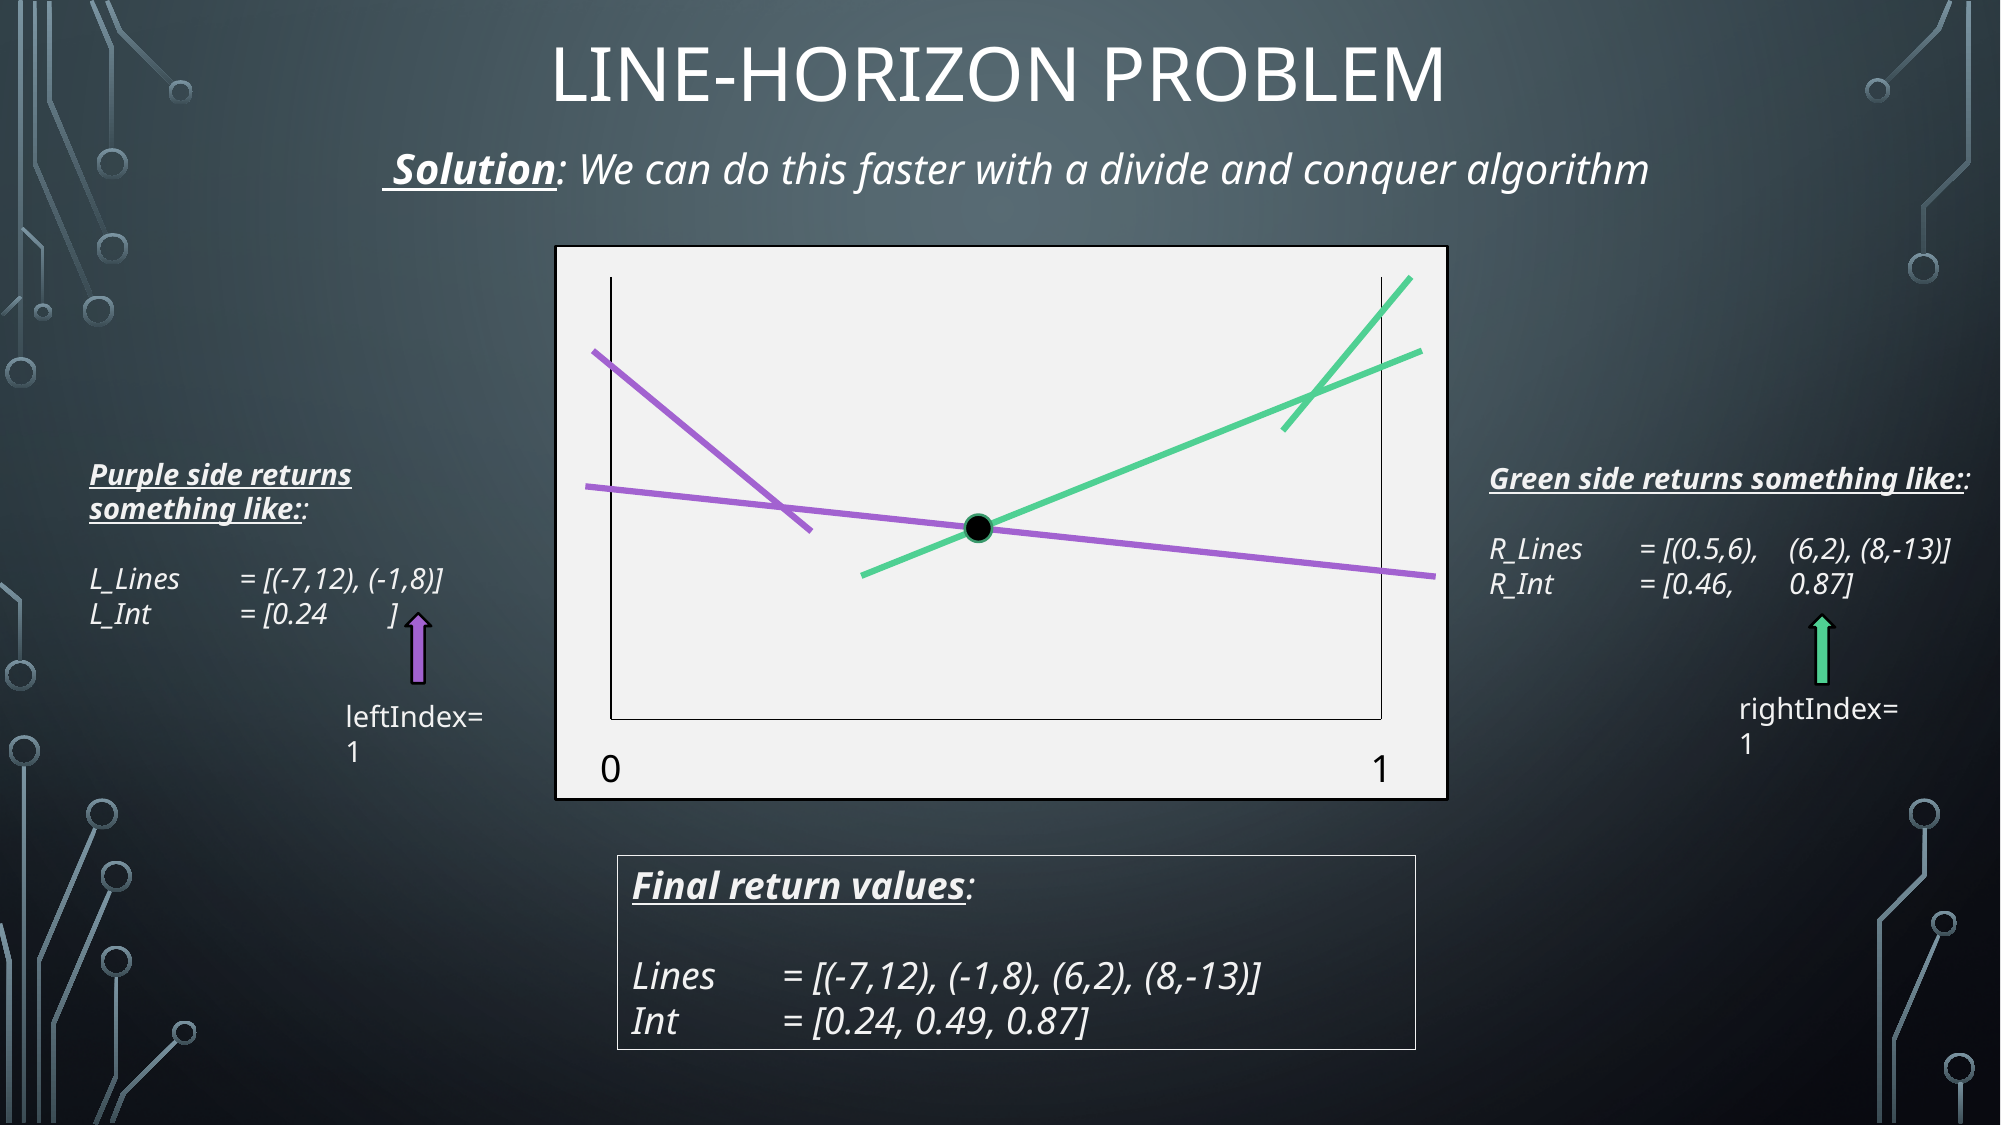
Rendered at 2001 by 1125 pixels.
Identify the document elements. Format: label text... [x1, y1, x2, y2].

text_box Final return values: Lines = [(-7,12), (-1,8), (6,2), (8,-13)] Int = [0.24, 0.49, 0.87] [617, 855, 1416, 1050]
text_box [404, 612, 433, 685]
text_box Green side returns something like:: R_Lines = [(0.5,6), (6,2), (8,-13)] R_Int = [0.46, 0.87] [1474, 452, 1988, 608]
text_box rightIndex=1 [1724, 683, 1926, 768]
text_box leftIndex=1 [330, 691, 513, 776]
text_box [555, 245, 1448, 801]
text_box Purple side returns something like:: L_Lines = [(-7,12), (-1,8)] L_Int = [0.24 ] [74, 448, 514, 638]
title Line-Horizon Problem [187, 6, 1813, 148]
text_box [1808, 613, 1837, 683]
